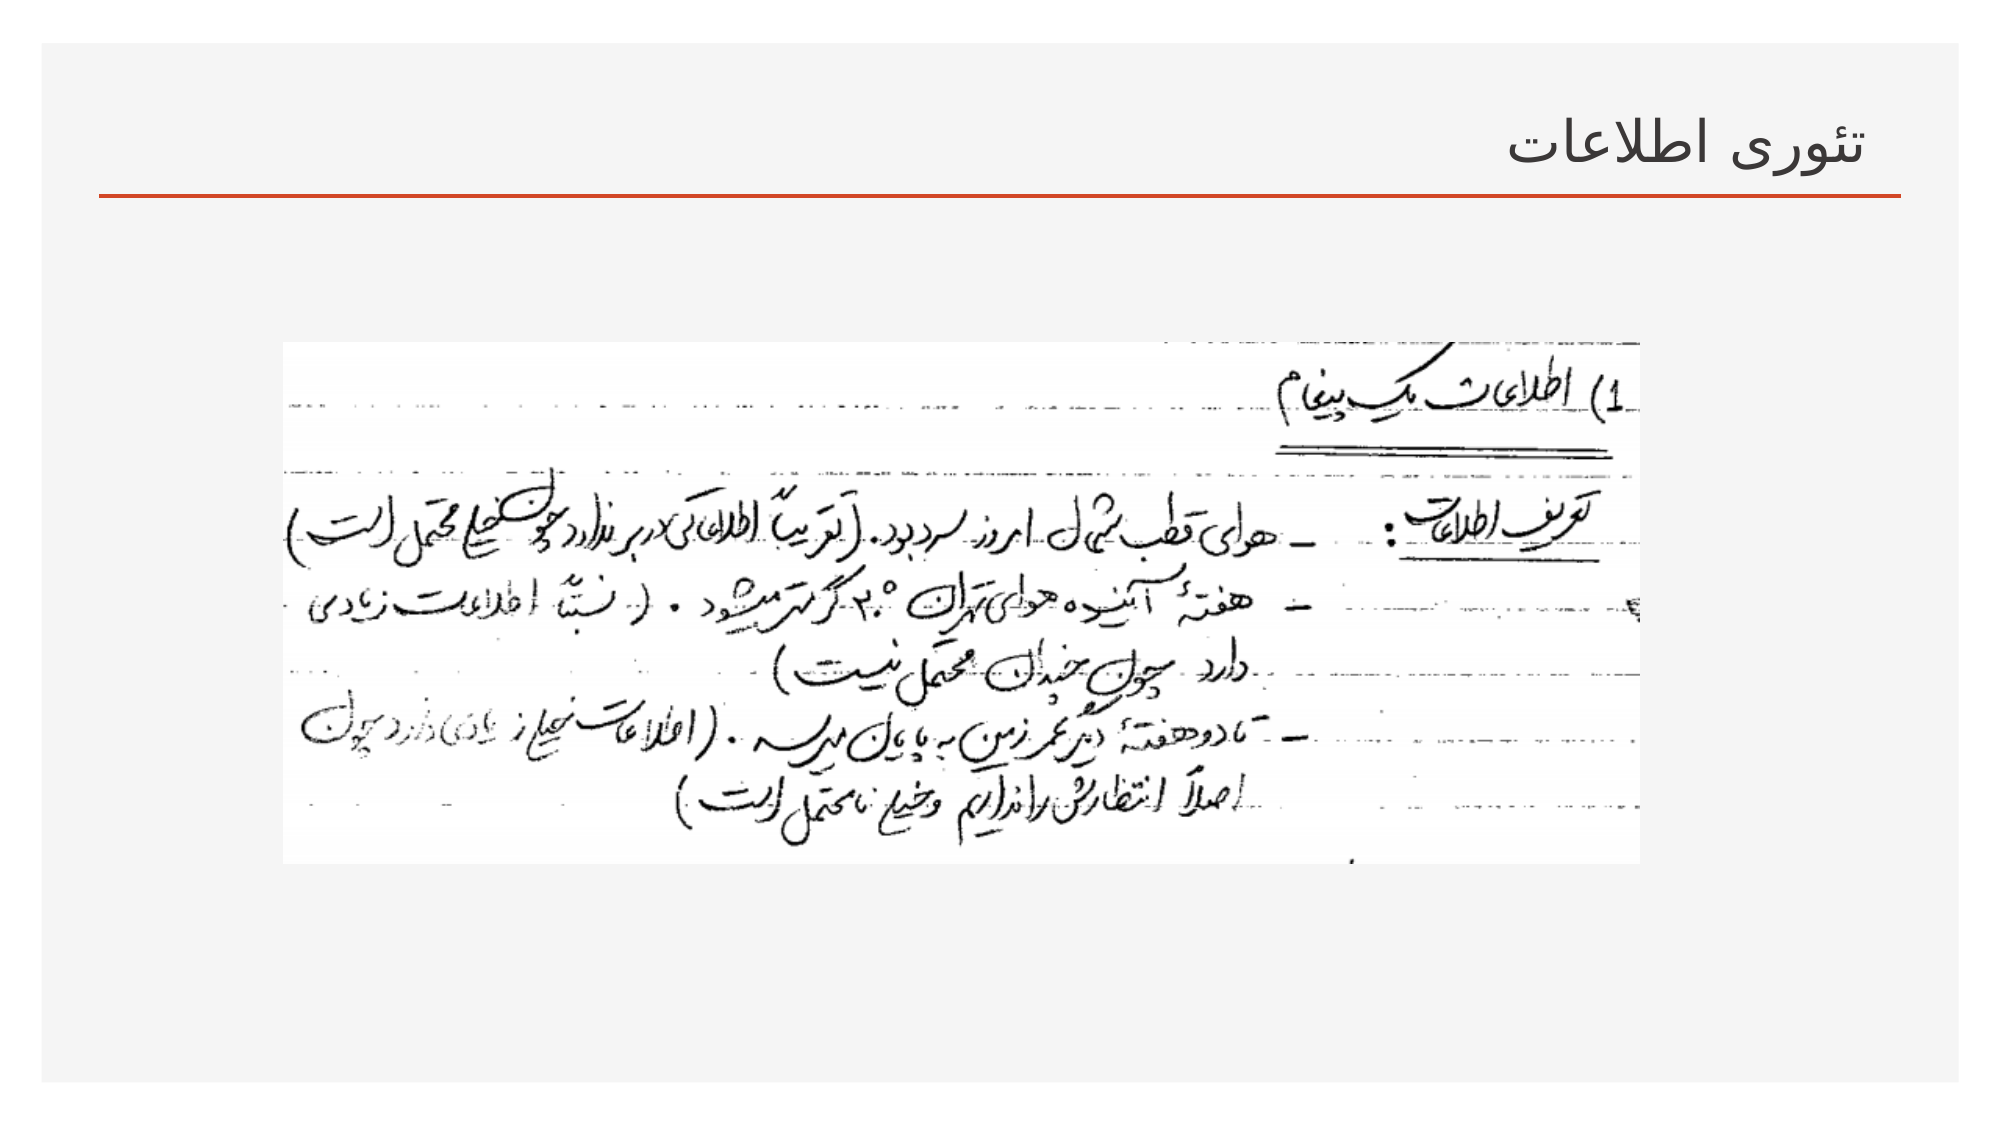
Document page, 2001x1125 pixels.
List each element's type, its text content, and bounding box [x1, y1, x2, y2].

title تئوری اطلاعات [754, 77, 1883, 182]
picture [282, 342, 1640, 864]
